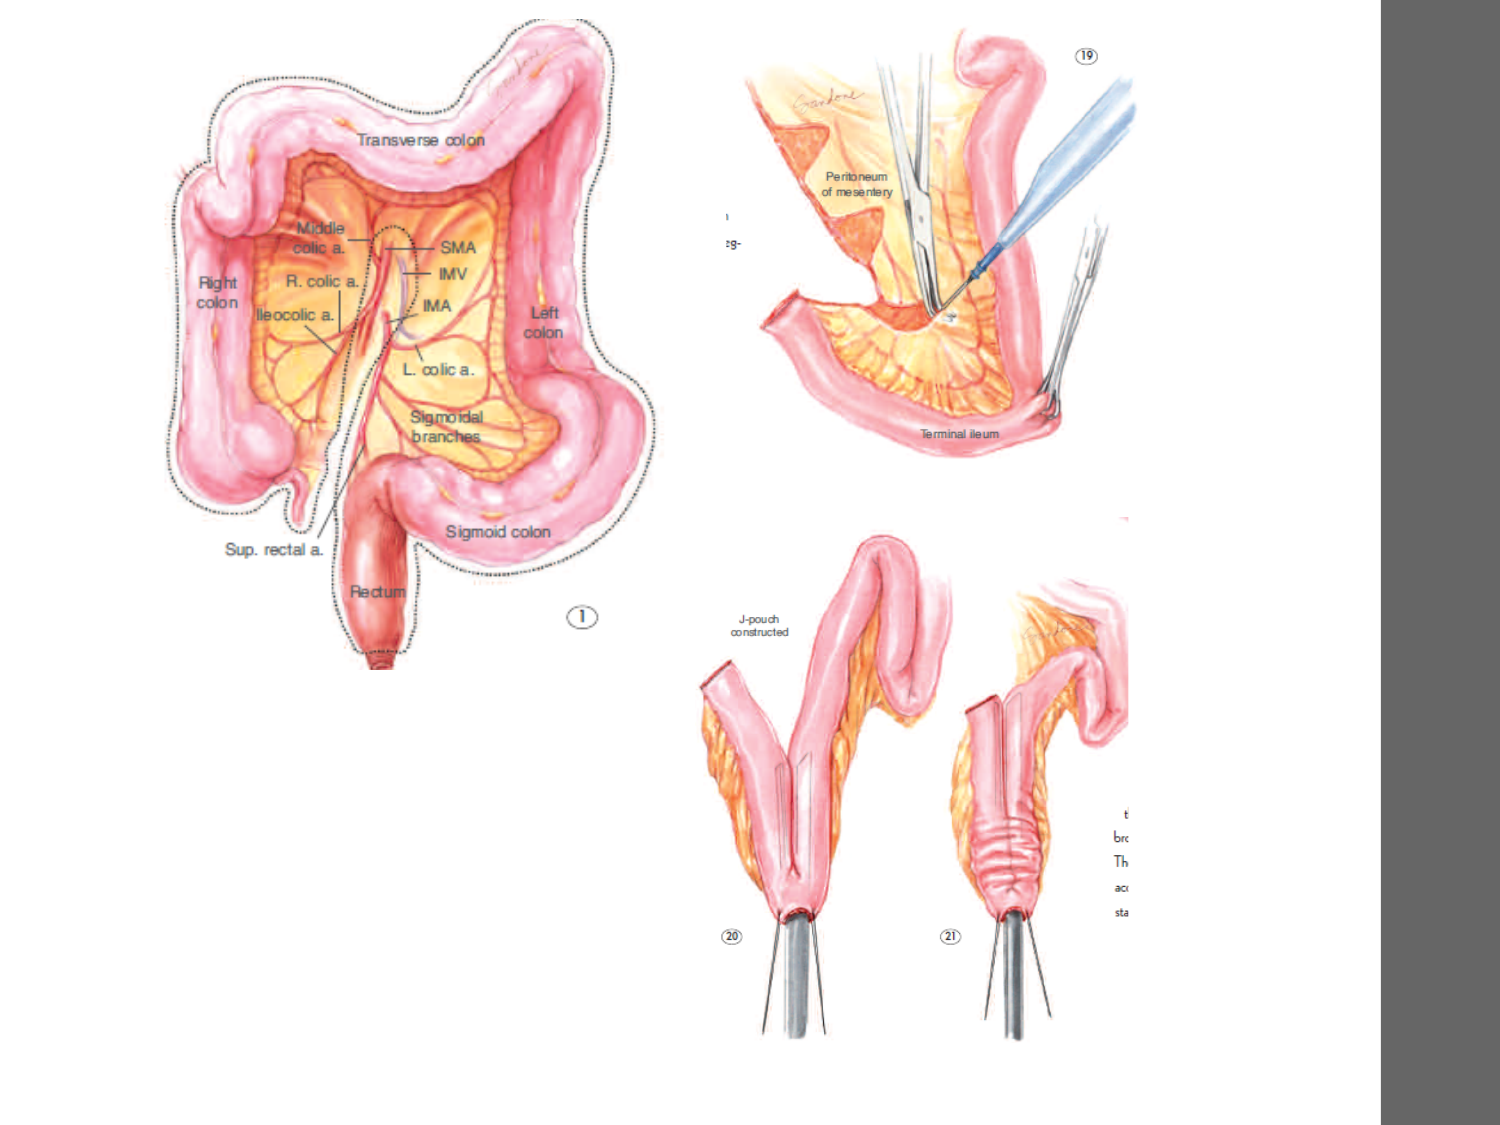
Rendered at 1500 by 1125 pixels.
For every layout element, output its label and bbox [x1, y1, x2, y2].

list [148, 19, 673, 671]
picture [726, 13, 1141, 478]
picture [693, 516, 1129, 1044]
